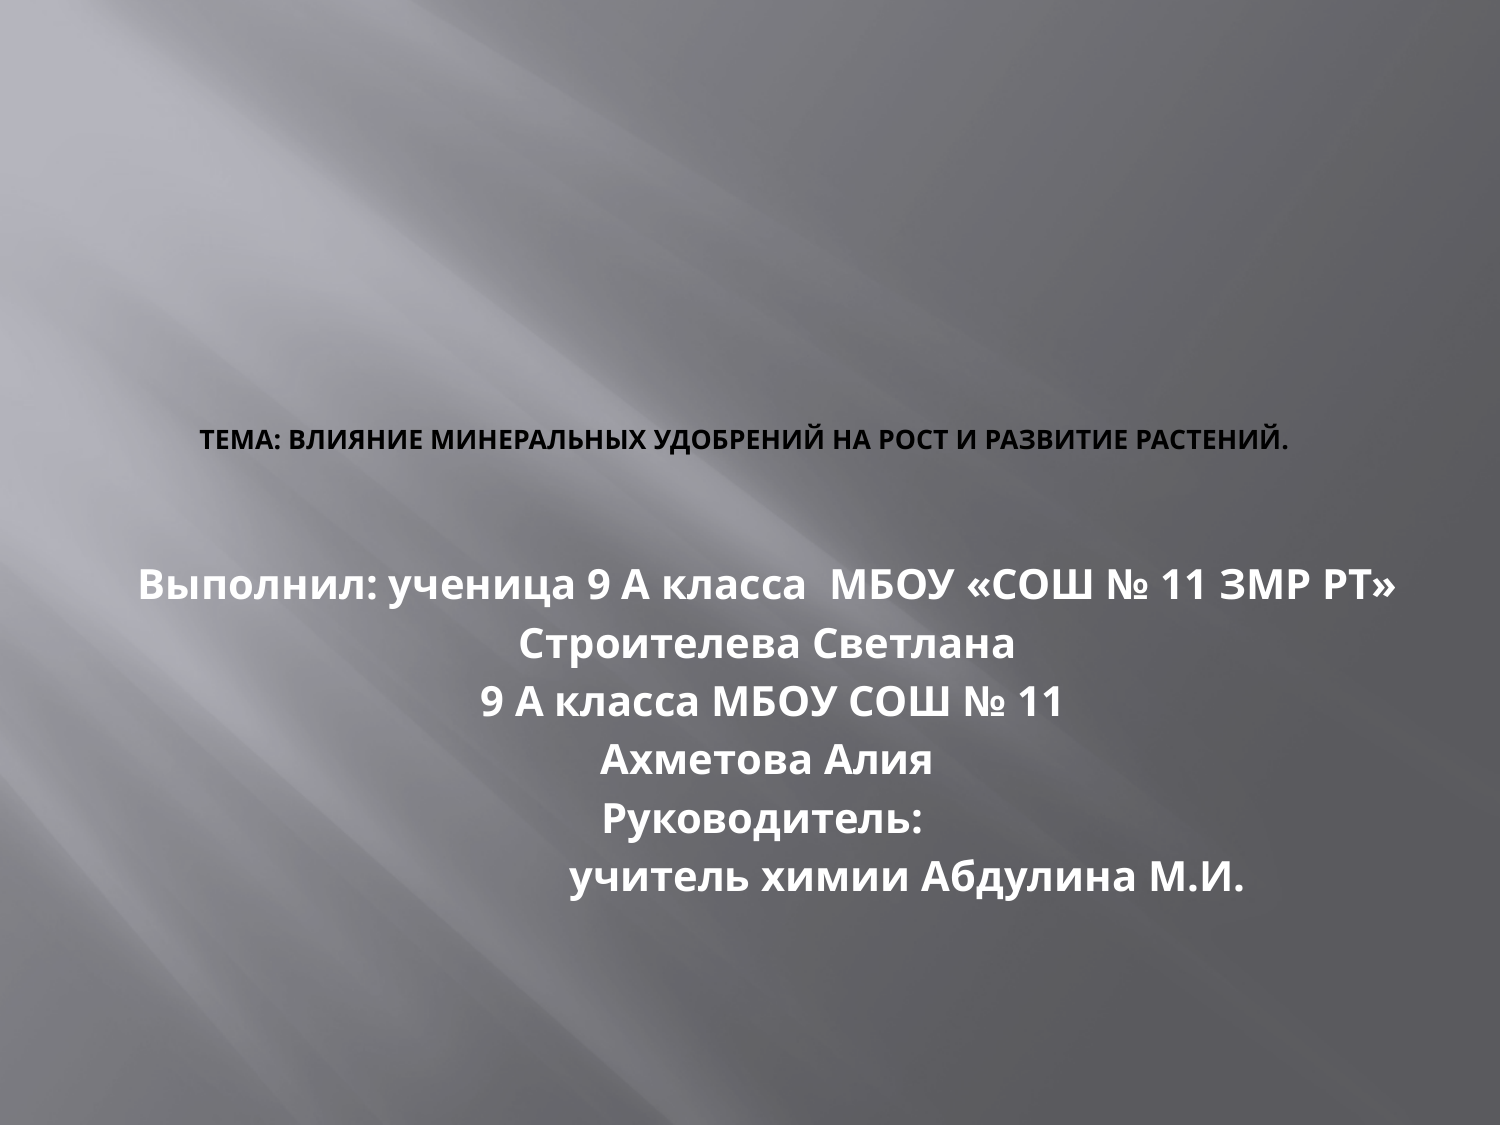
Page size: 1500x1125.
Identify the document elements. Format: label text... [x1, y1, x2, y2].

subtitle Выполнил: ученица 9 А класса МБОУ «СОШ № 11 ЗМР РТ» Строителева Светлана 9 А класса МБОУ СОШ № 11 Ахметова Алия Руководитель: учитель химии Абдулина М.И. [100, 550, 1436, 981]
title Тема: Влияние минеральных удобрений на рост и развитие растений. [69, 224, 1420, 525]
